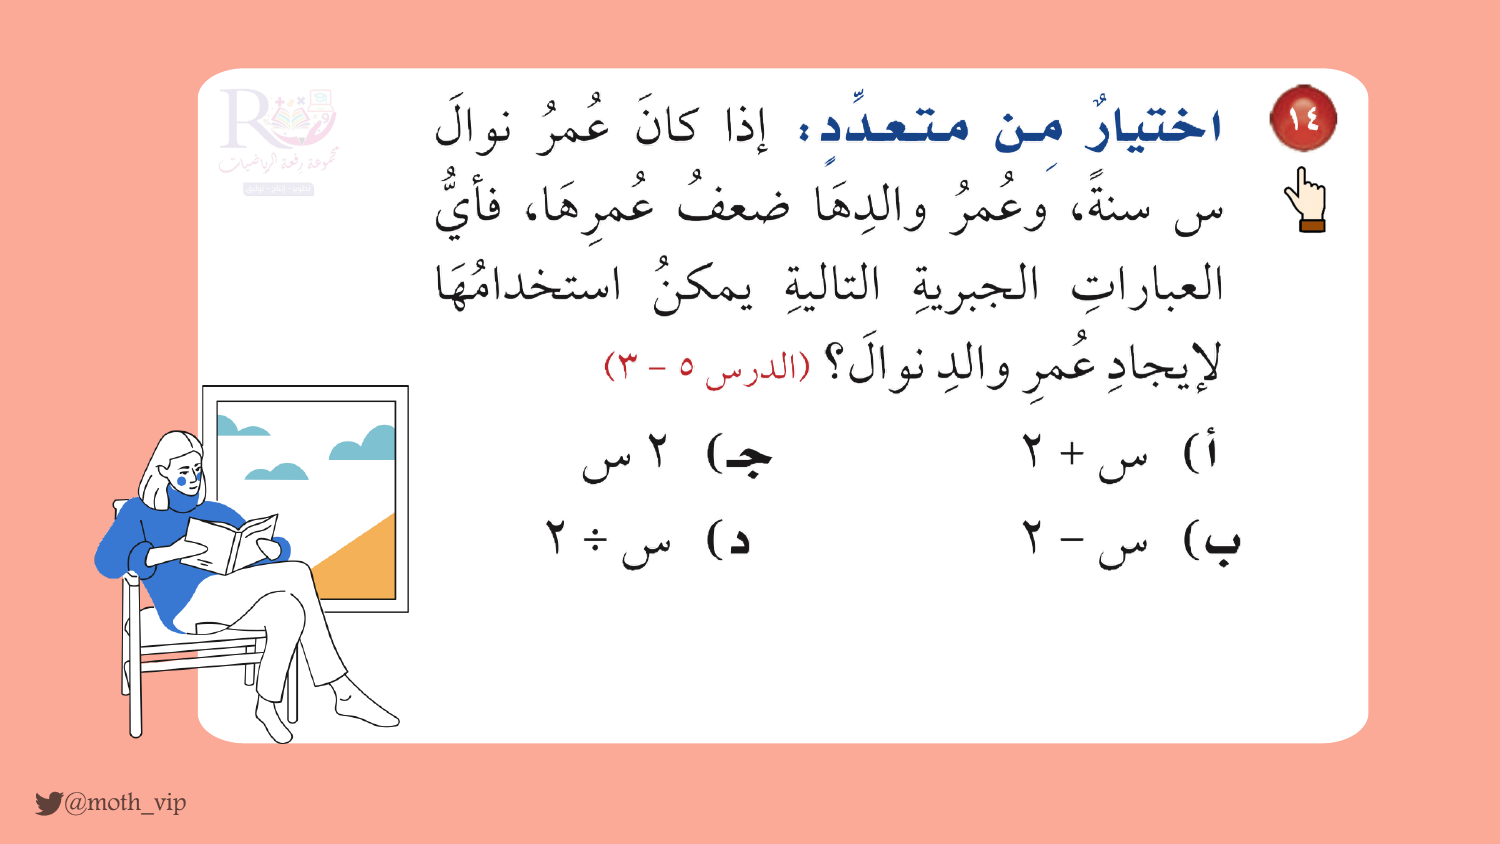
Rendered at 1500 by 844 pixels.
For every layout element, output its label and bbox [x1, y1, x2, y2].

picture [86, 385, 410, 744]
picture [425, 68, 1345, 582]
